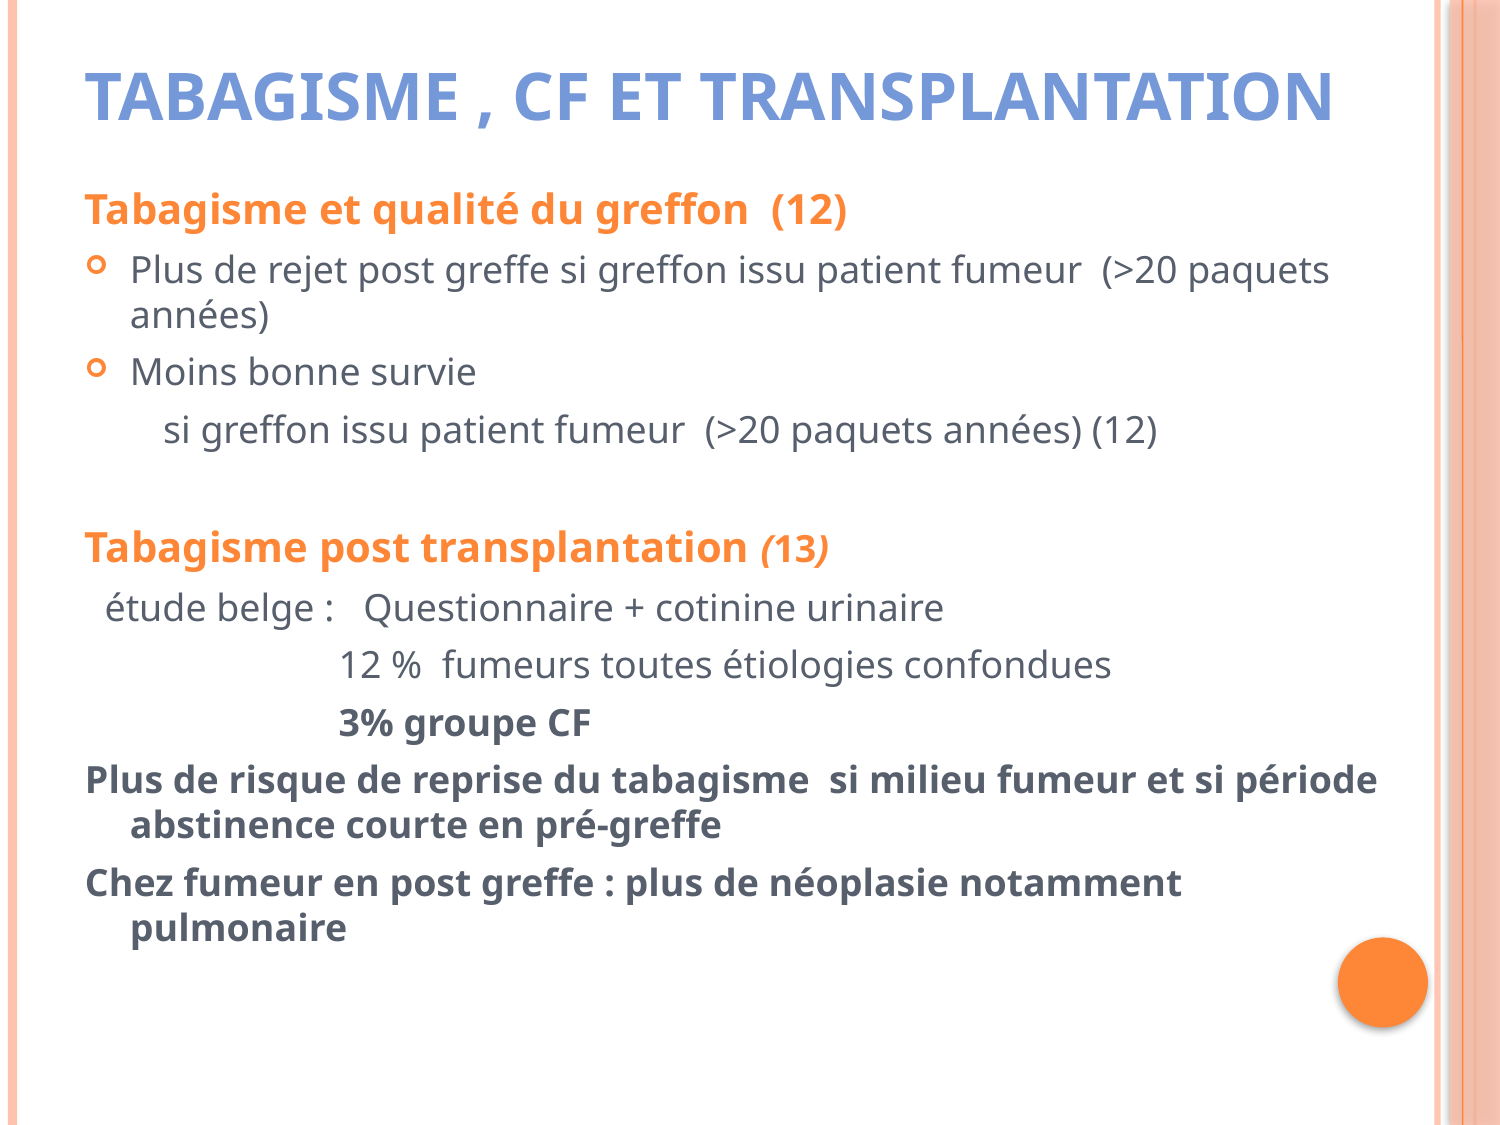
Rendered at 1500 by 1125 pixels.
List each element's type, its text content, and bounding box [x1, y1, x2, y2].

list Tabagisme et qualité du greffon (12) Plus de rejet post greffe si greffon issu patient fumeur (>20 paquets années) Moins bonne survie si greffon issu patient fumeur (>20 paquets années) (12) Tabagisme post transplantation (13) étude belge : Questionnaire + cotinine urinaire 12 % fumeurs toutes étiologies confondues 3% groupe CF Plus de risque de reprise du tabagisme si milieu fumeur et si période abstinence courte en pré-greffe Chez fumeur en post greffe : plus de néoplasie notamment pulmonaire [70, 175, 1414, 970]
title Tabagisme , CF et transplantation [70, 0, 1421, 141]
